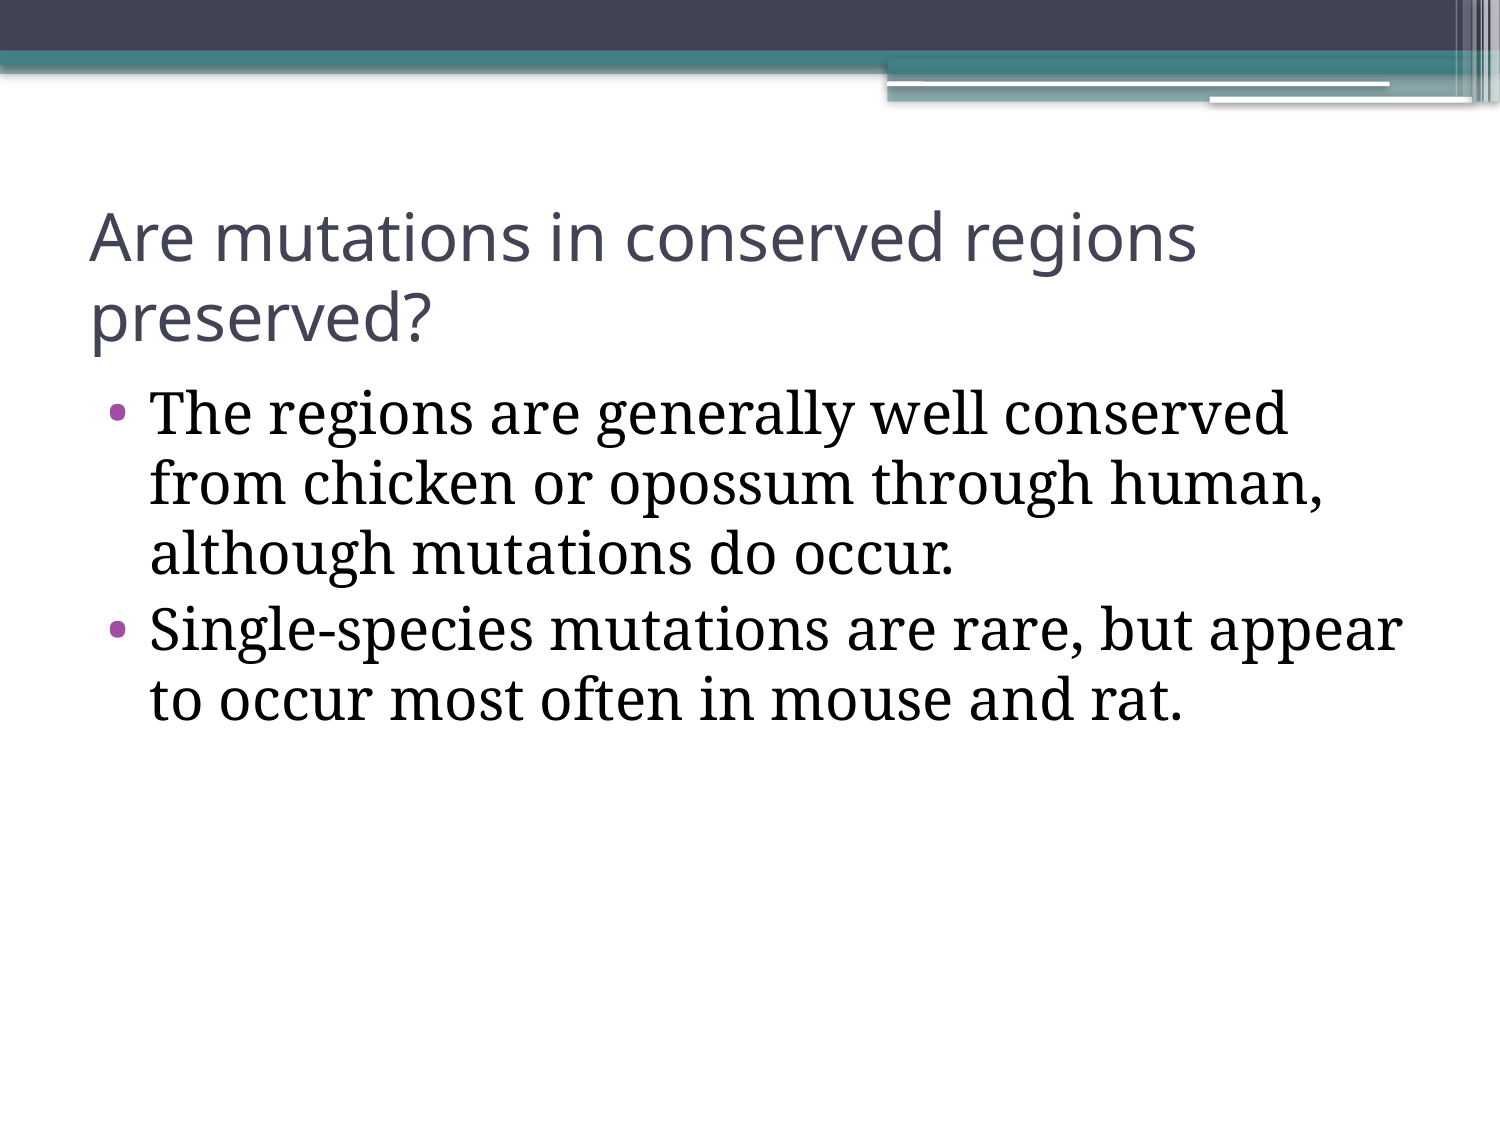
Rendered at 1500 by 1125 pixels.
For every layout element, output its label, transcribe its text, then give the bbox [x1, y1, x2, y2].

title Are mutations in conserved regions preserved? [75, 187, 1425, 363]
list The regions are generally well conserved from chicken or opossum through human, although mutations do occur. Single-species mutations are rare, but appear to occur most often in mouse and rat. [75, 368, 1425, 1079]
